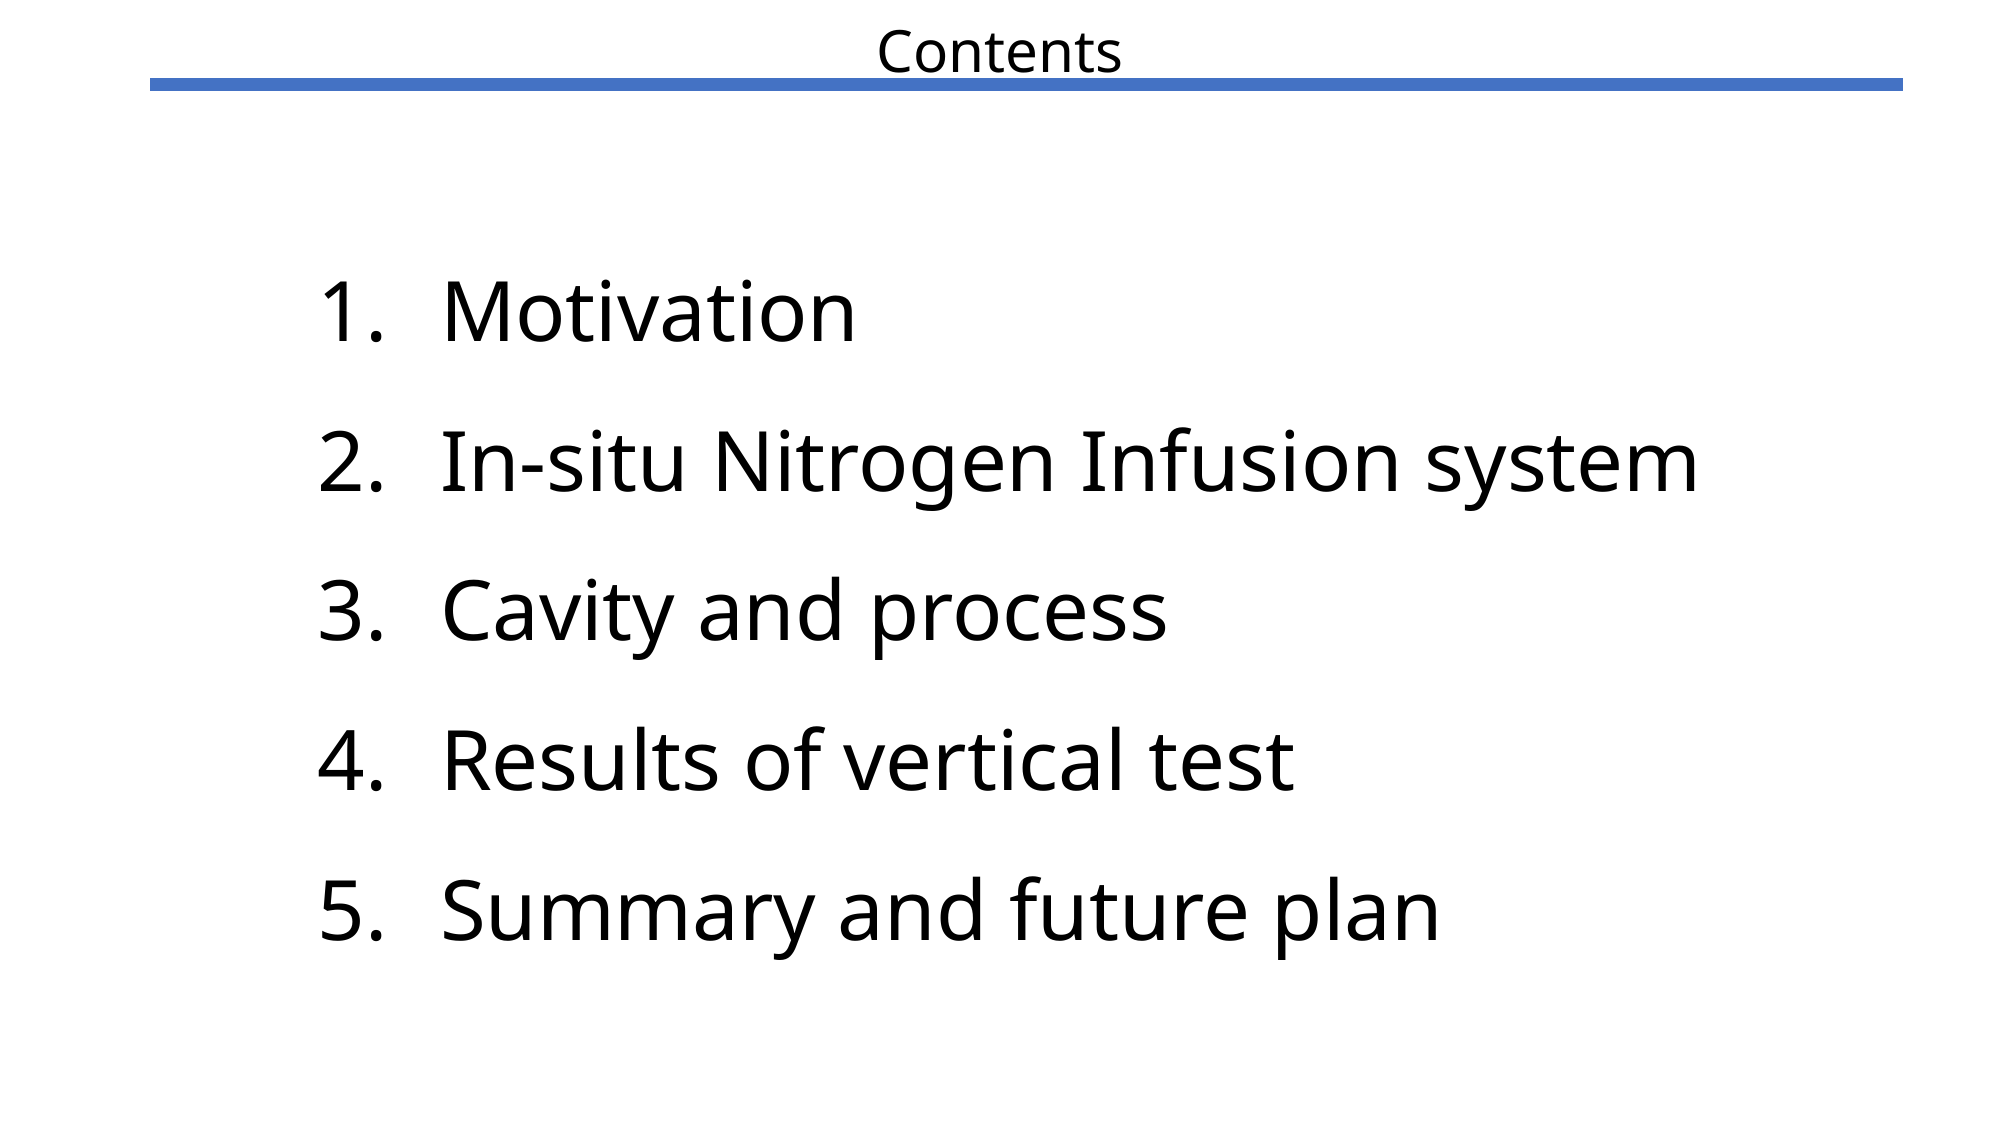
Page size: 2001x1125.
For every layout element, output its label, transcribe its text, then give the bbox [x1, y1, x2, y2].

text_box Motivation In-situ Nitrogen Infusion system Cavity and process Results of vertical test Summary and future plan [303, 200, 1718, 965]
text_box Contents [861, 7, 1139, 78]
